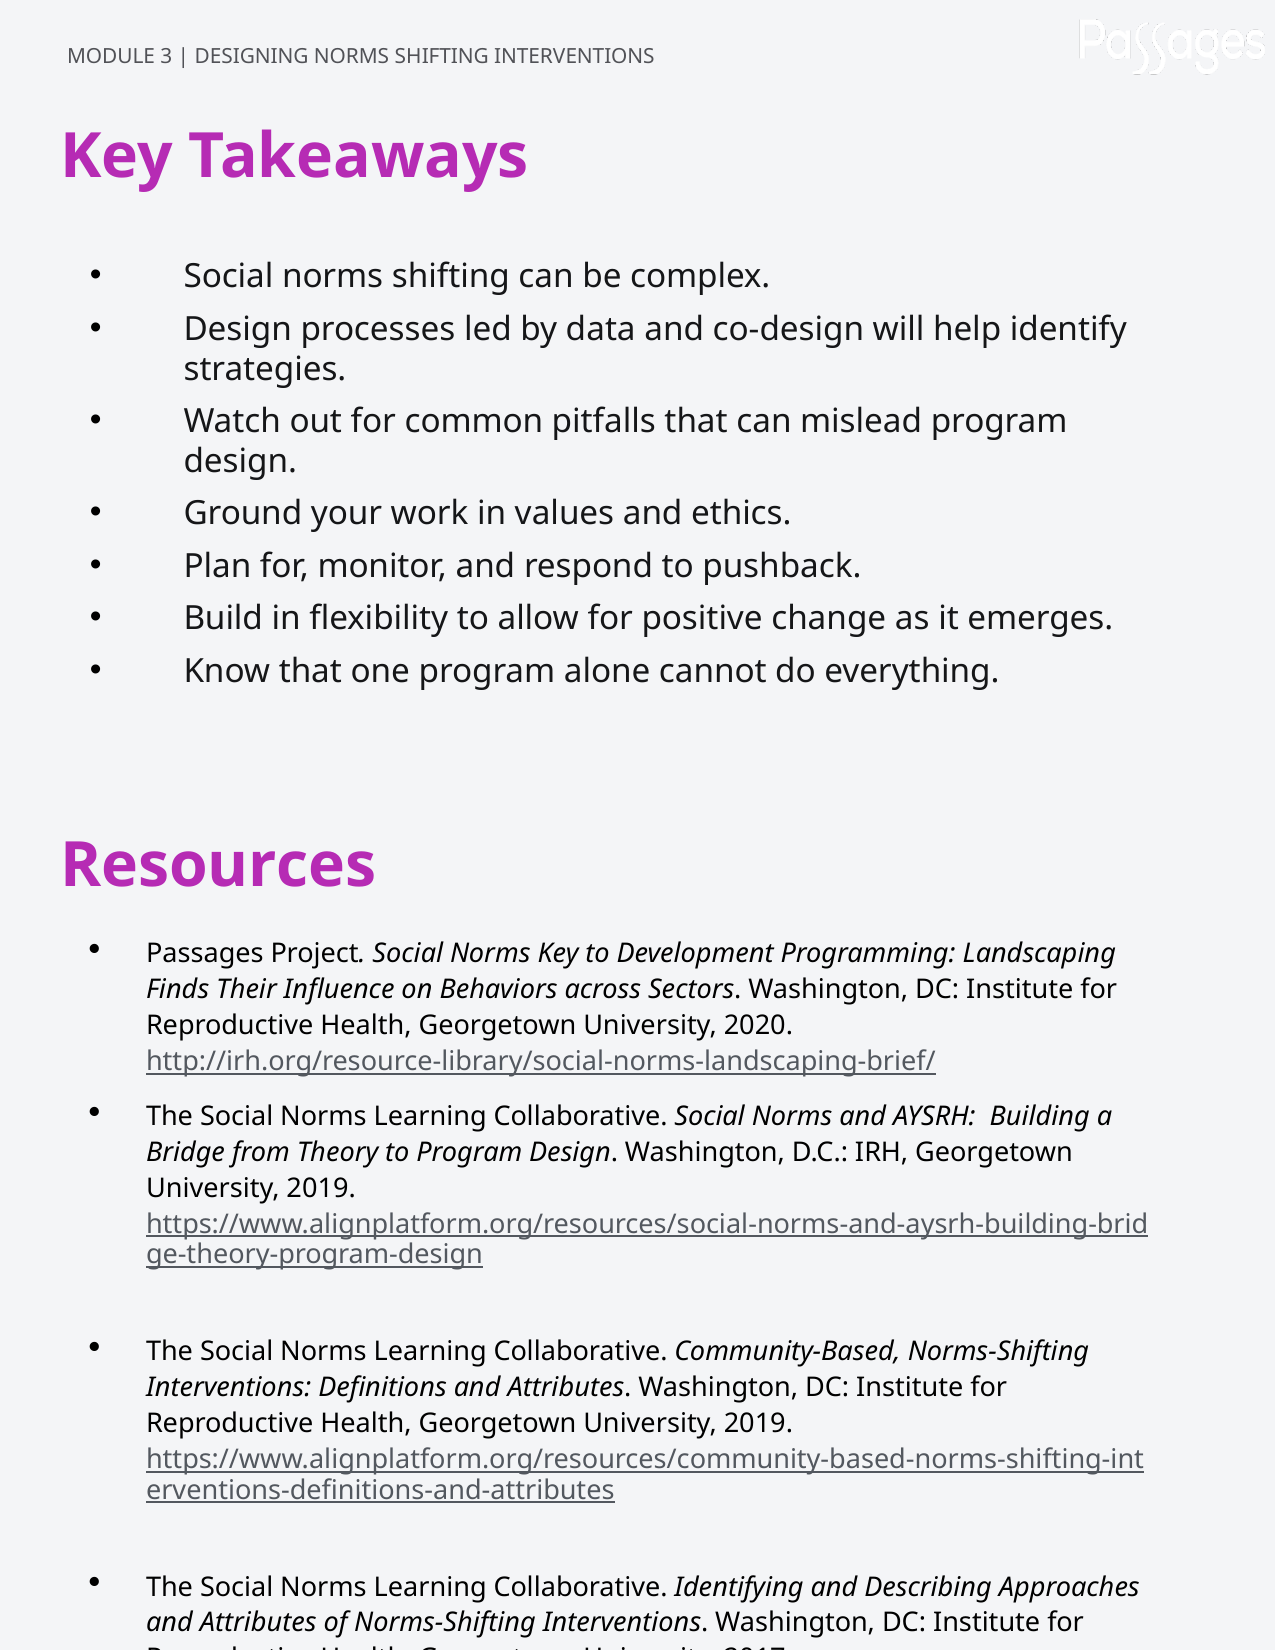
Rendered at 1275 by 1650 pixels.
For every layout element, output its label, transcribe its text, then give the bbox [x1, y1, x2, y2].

picture [1072, 0, 1271, 85]
text_box MODULE 3 | DESIGNING NORMS SHIFTING INTERVENTIONS [52, 34, 1040, 85]
text_box Key Takeaways [44, 116, 618, 216]
text_box Social norms shifting can be complex. Design processes led by data and co-design will help identify strategies. Watch out for common pitfalls that can mislead program design. Ground your work in values and ethics. Plan for, monitor, and respond to pushback. Build in flexibility to allow for positive change as it emerges. Know that one program alone cannot do everything. [74, 247, 1172, 538]
text_box Passages Project. Social Norms Key to Development Programming: Landscaping Finds Their Influence on Behaviors across Sectors. Washington, DC: Institute for Reproductive Health, Georgetown University, 2020. http://irh.org/resource-library/social-norms-landscaping-brief/ The Social Norms Learning Collaborative. Social Norms and AYSRH: Building a Bridge from Theory to Program Design. Washington, D.C.: IRH, Georgetown University, 2019. https://www.alignplatform.org/resources/social-norms-and-aysrh-building-bridge-theory-program-design The Social Norms Learning Collaborative. Community-Based, Norms-Shifting Interventions: Definitions and Attributes. Washington, DC: Institute for Reproductive Health, Georgetown University, 2019. https://www.alignplatform.org/resources/community-based-norms-shifting-interventions-definitions-and-attributes The Social Norms Learning Collaborative. Identifying and Describing Approaches and Attributes of Norms-Shifting Interventions. Washington, DC: Institute for Reproductive Health, Georgetown University, 2017. https://www.alignplatform.org/resources/identifying-and-describing-approaches-and-attributes-norms-shifting-interventions [74, 925, 1172, 1650]
text_box Resources [44, 824, 618, 924]
